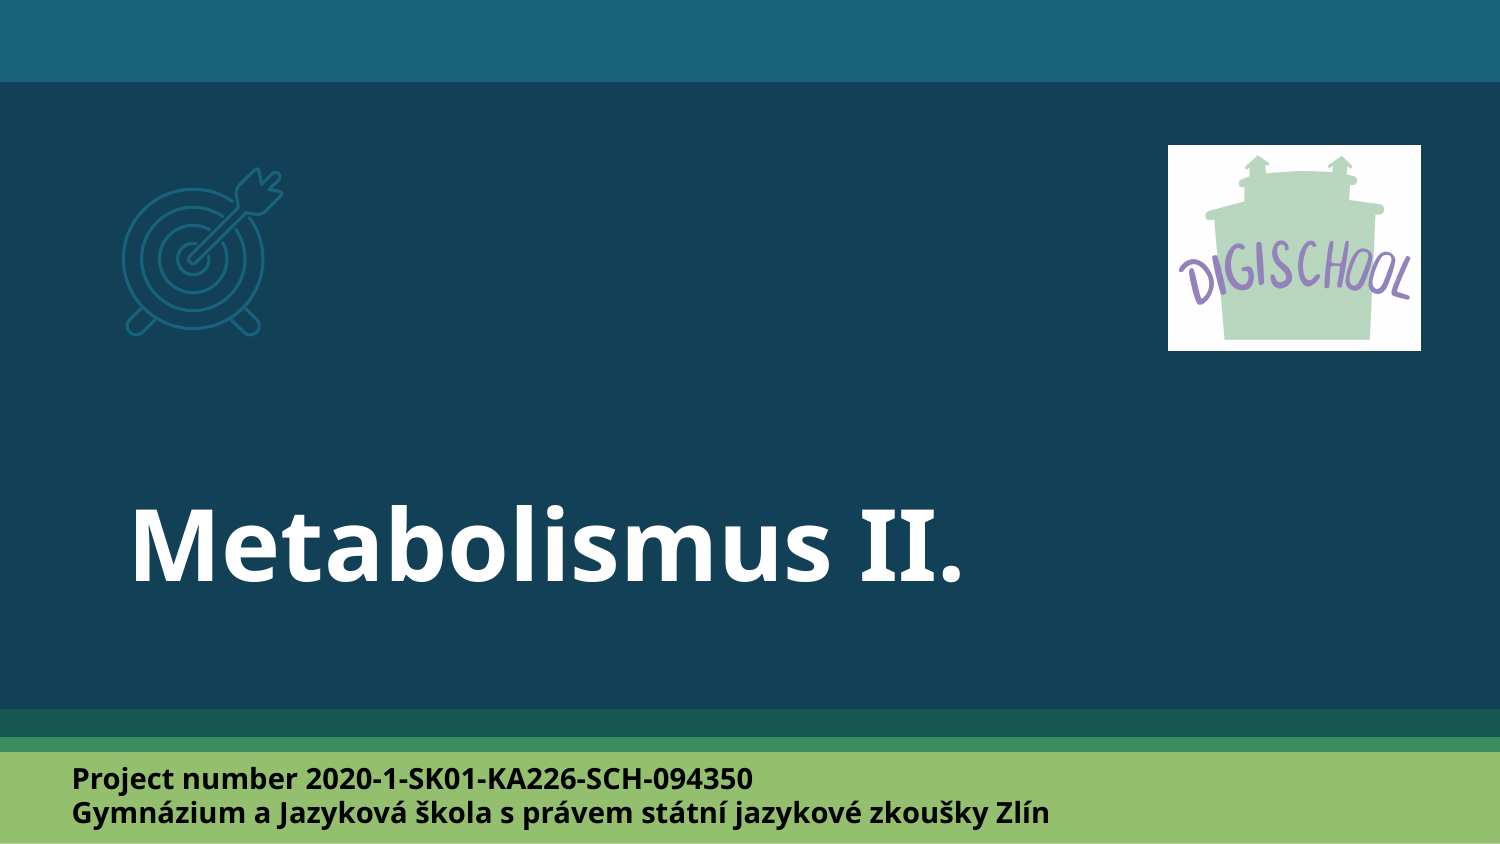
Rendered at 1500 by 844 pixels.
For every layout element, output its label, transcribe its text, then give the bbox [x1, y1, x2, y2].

title Metabolismus II. [112, 426, 1066, 617]
picture [1167, 145, 1421, 352]
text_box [123, 168, 282, 336]
text_box Project number 2020-1-SK01-KA226-SCH-094350 Gymnázium a Jazyková škola s právem státní jazykové zkoušky Zlín [56, 752, 1067, 838]
